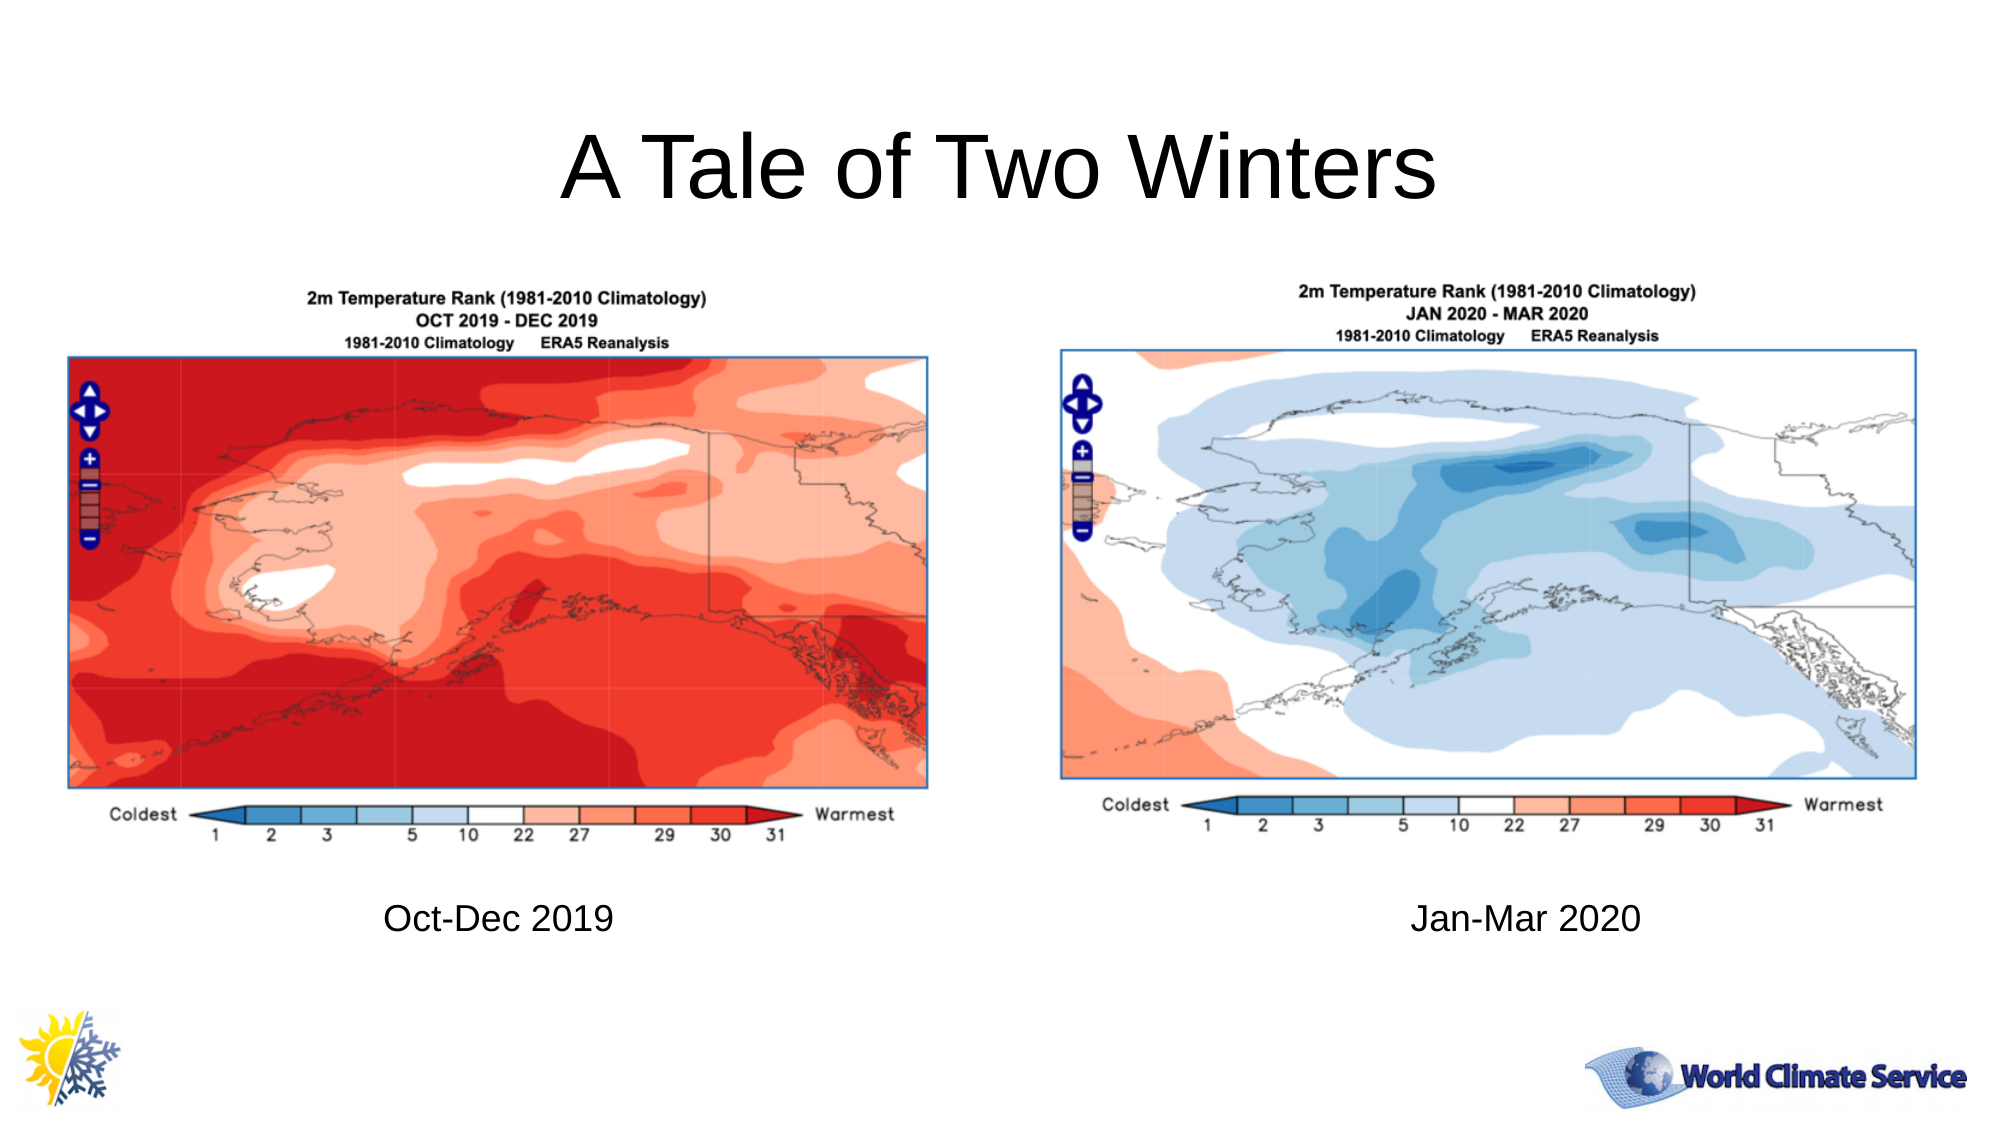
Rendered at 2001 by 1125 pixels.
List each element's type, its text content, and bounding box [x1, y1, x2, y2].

text_box Oct-Dec 2019 [368, 886, 630, 947]
picture [1585, 1046, 1967, 1112]
picture [48, 277, 949, 856]
title A Tale of Two Winters [137, 59, 1863, 278]
text_box Jan-Mar 2020 [1395, 886, 1657, 947]
picture [1033, 258, 1934, 845]
picture [16, 1005, 124, 1112]
